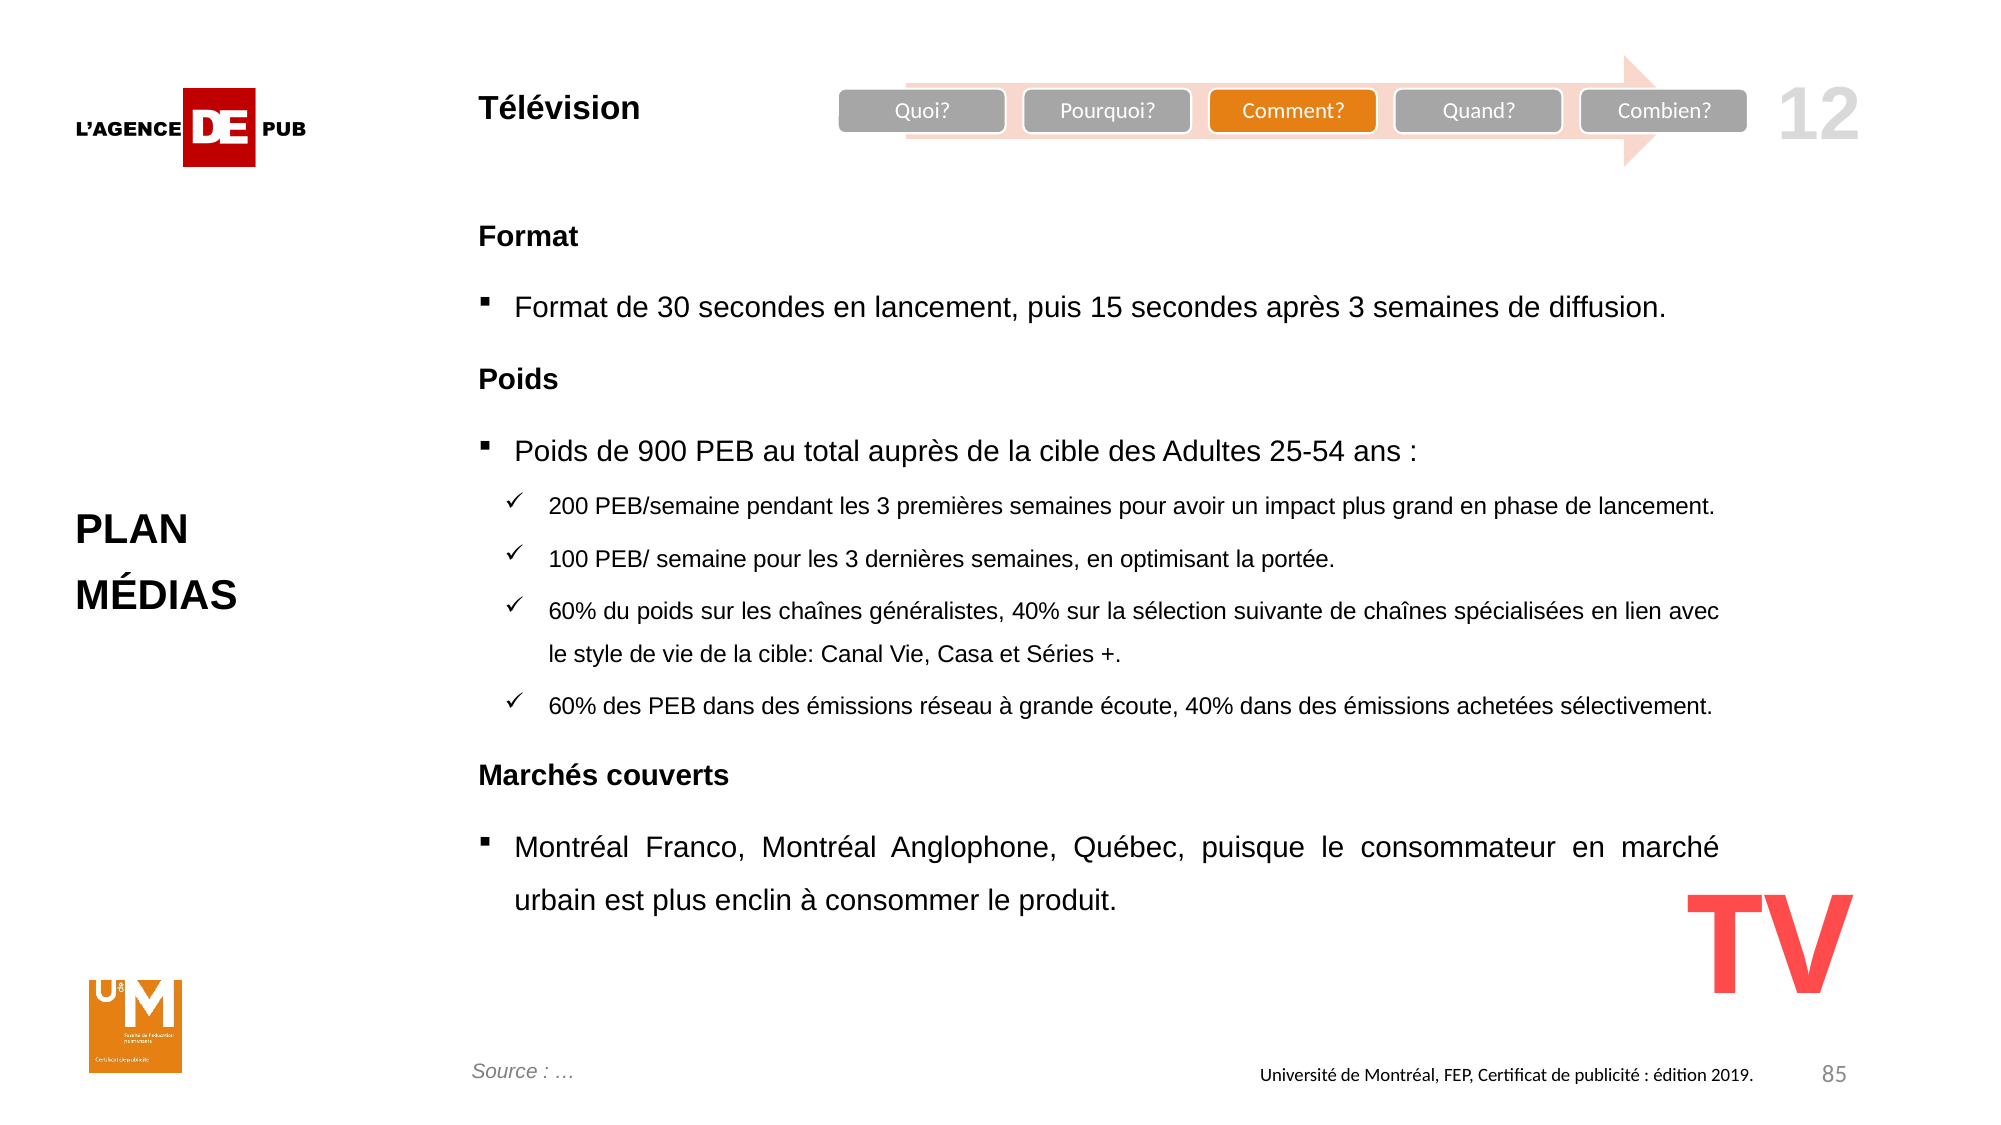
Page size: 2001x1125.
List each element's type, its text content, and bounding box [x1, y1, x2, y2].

picture [89, 980, 182, 1073]
text_box TV [1615, 848, 1924, 1029]
text_box Source : … [456, 1050, 1780, 1090]
picture [63, 85, 322, 184]
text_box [837, 55, 1749, 167]
list Télévision Format Format de 30 secondes en lancement, puis 15 secondes après 3 semaines de diffusion. Poids Poids de 900 PEB au total auprès de la cible des Adultes 25-54 ans : 200 PEB/semaine pendant les 3 premières semaines pour avoir un impact plus grand en phase de lancement. 100 PEB/ semaine pour les 3 dernières semaines, en optimisant la portée. 60% du poids sur les chaînes généralistes, 40% sur la sélection suivante de chaînes spécialisées en lien avec le style de vie de la cible: Canal Vie, Casa et Séries +. 60% des PEB dans des émissions réseau à grande écoute, 40% dans des émissions achetées sélectivement. Marchés couverts Montréal Franco, Montréal Anglophone, Québec, puisque le consommateur en marché urbain est plus enclin à consommer le produit. [463, 78, 1736, 1009]
text_box PLAN MÉDIAS [60, 297, 430, 1012]
text_box 12 [1762, 57, 1877, 163]
slide_number 85 [1412, 1042, 1863, 1103]
text_box Université de Montréal, FEP, Certificat de publicité : édition 2019. [1245, 1055, 1769, 1093]
